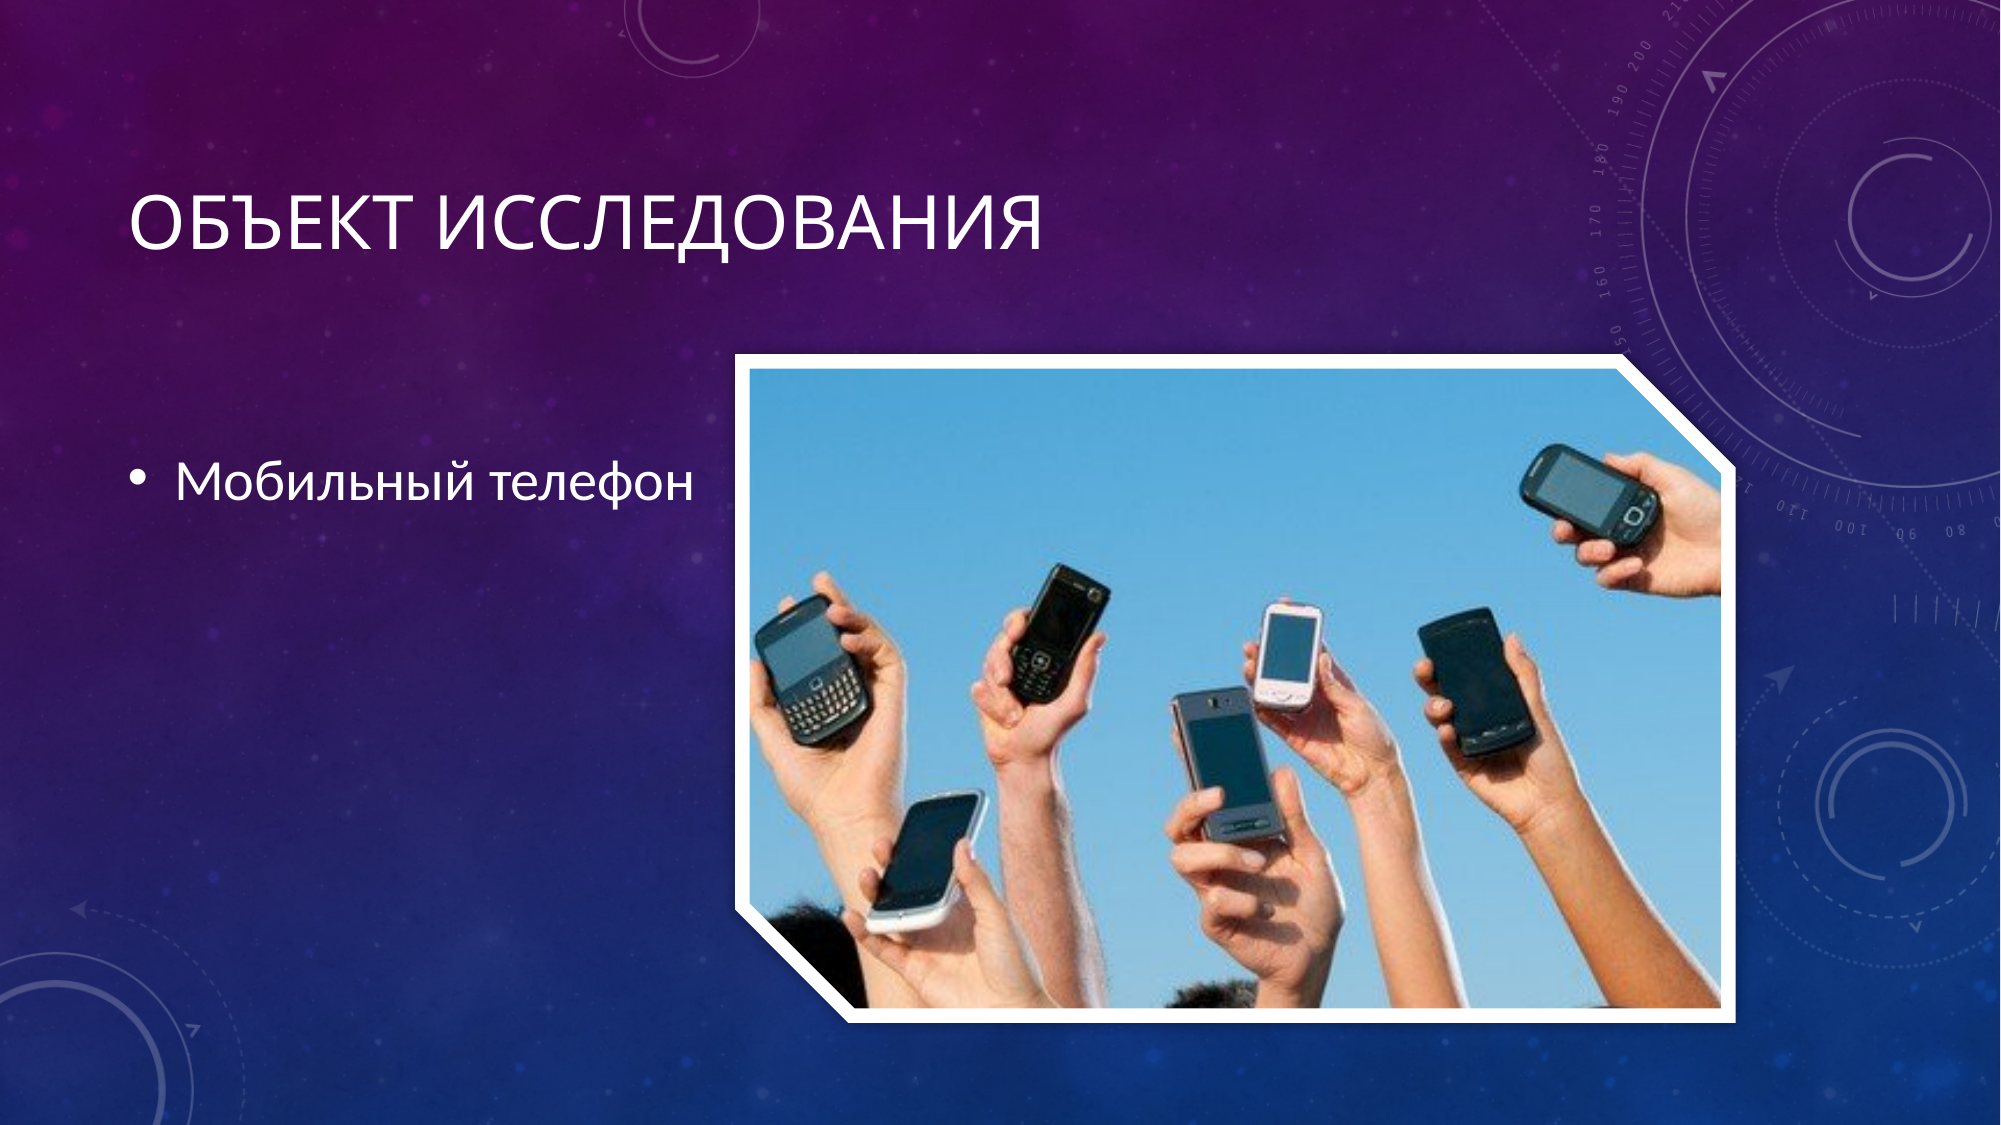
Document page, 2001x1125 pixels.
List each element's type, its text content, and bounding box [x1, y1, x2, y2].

picture [0, 0, 2001, 1125]
title Объект исследования [112, 99, 1775, 339]
list Мобильный телефон [112, 351, 718, 603]
